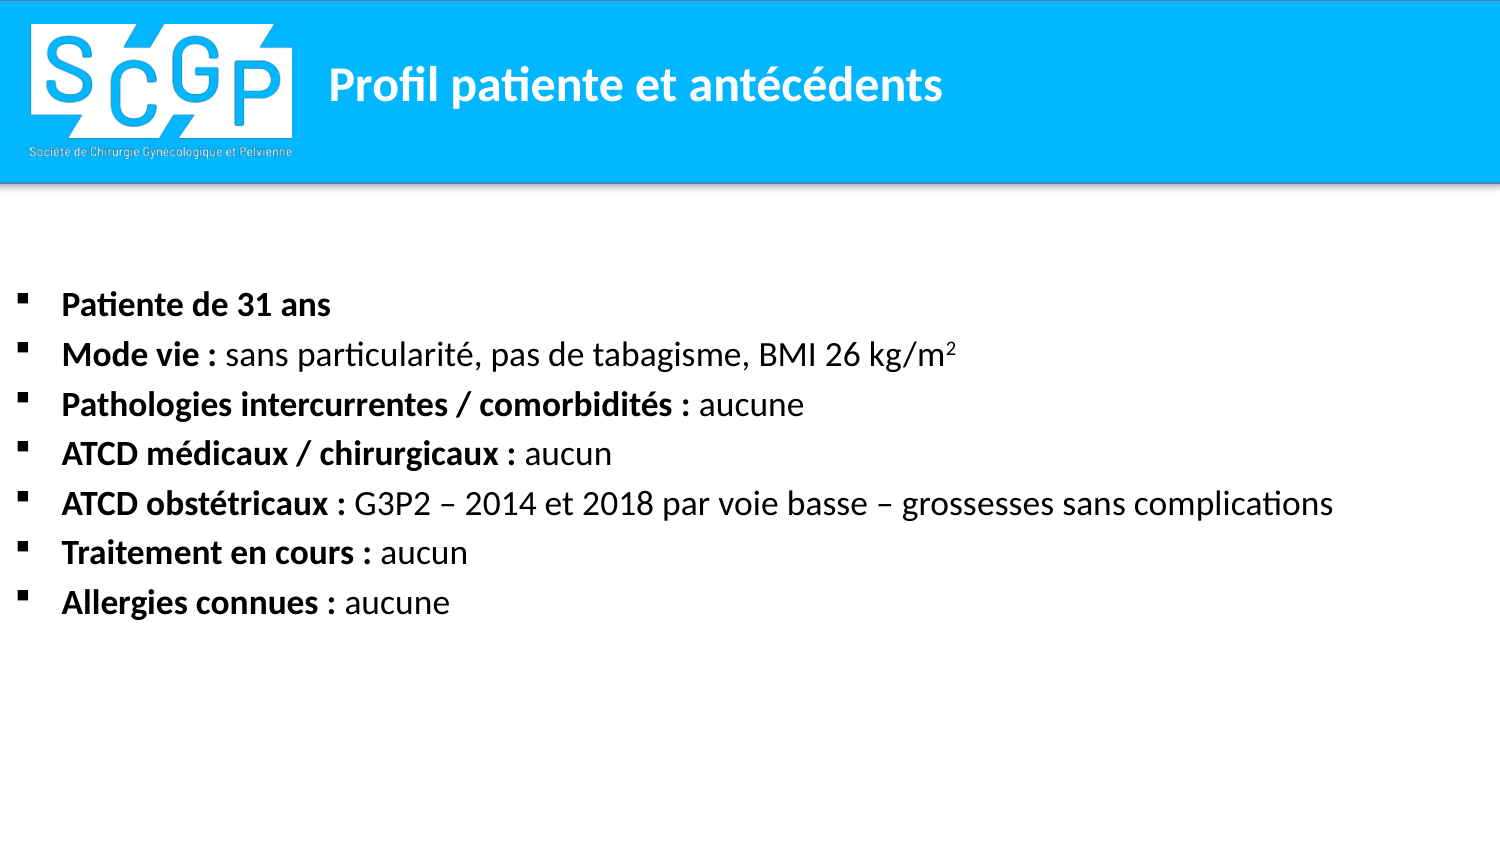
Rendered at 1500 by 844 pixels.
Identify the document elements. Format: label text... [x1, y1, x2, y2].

list Patiente de 31 ans Mode vie : sans particularité, pas de tabagisme, BMI 26 kg/m2 Pathologies intercurrentes / comorbidités : aucune ATCD médicaux / chirurgicaux : aucun ATCD obstétricaux : G3P2 – 2014 et 2018 par voie basse – grossesses sans complications Traitement en cours : aucun Allergies connues : aucune [0, 163, 1500, 789]
picture [32, 25, 291, 138]
picture [127, 151, 135, 158]
title Profil patiente et antécédents [313, 0, 1500, 163]
